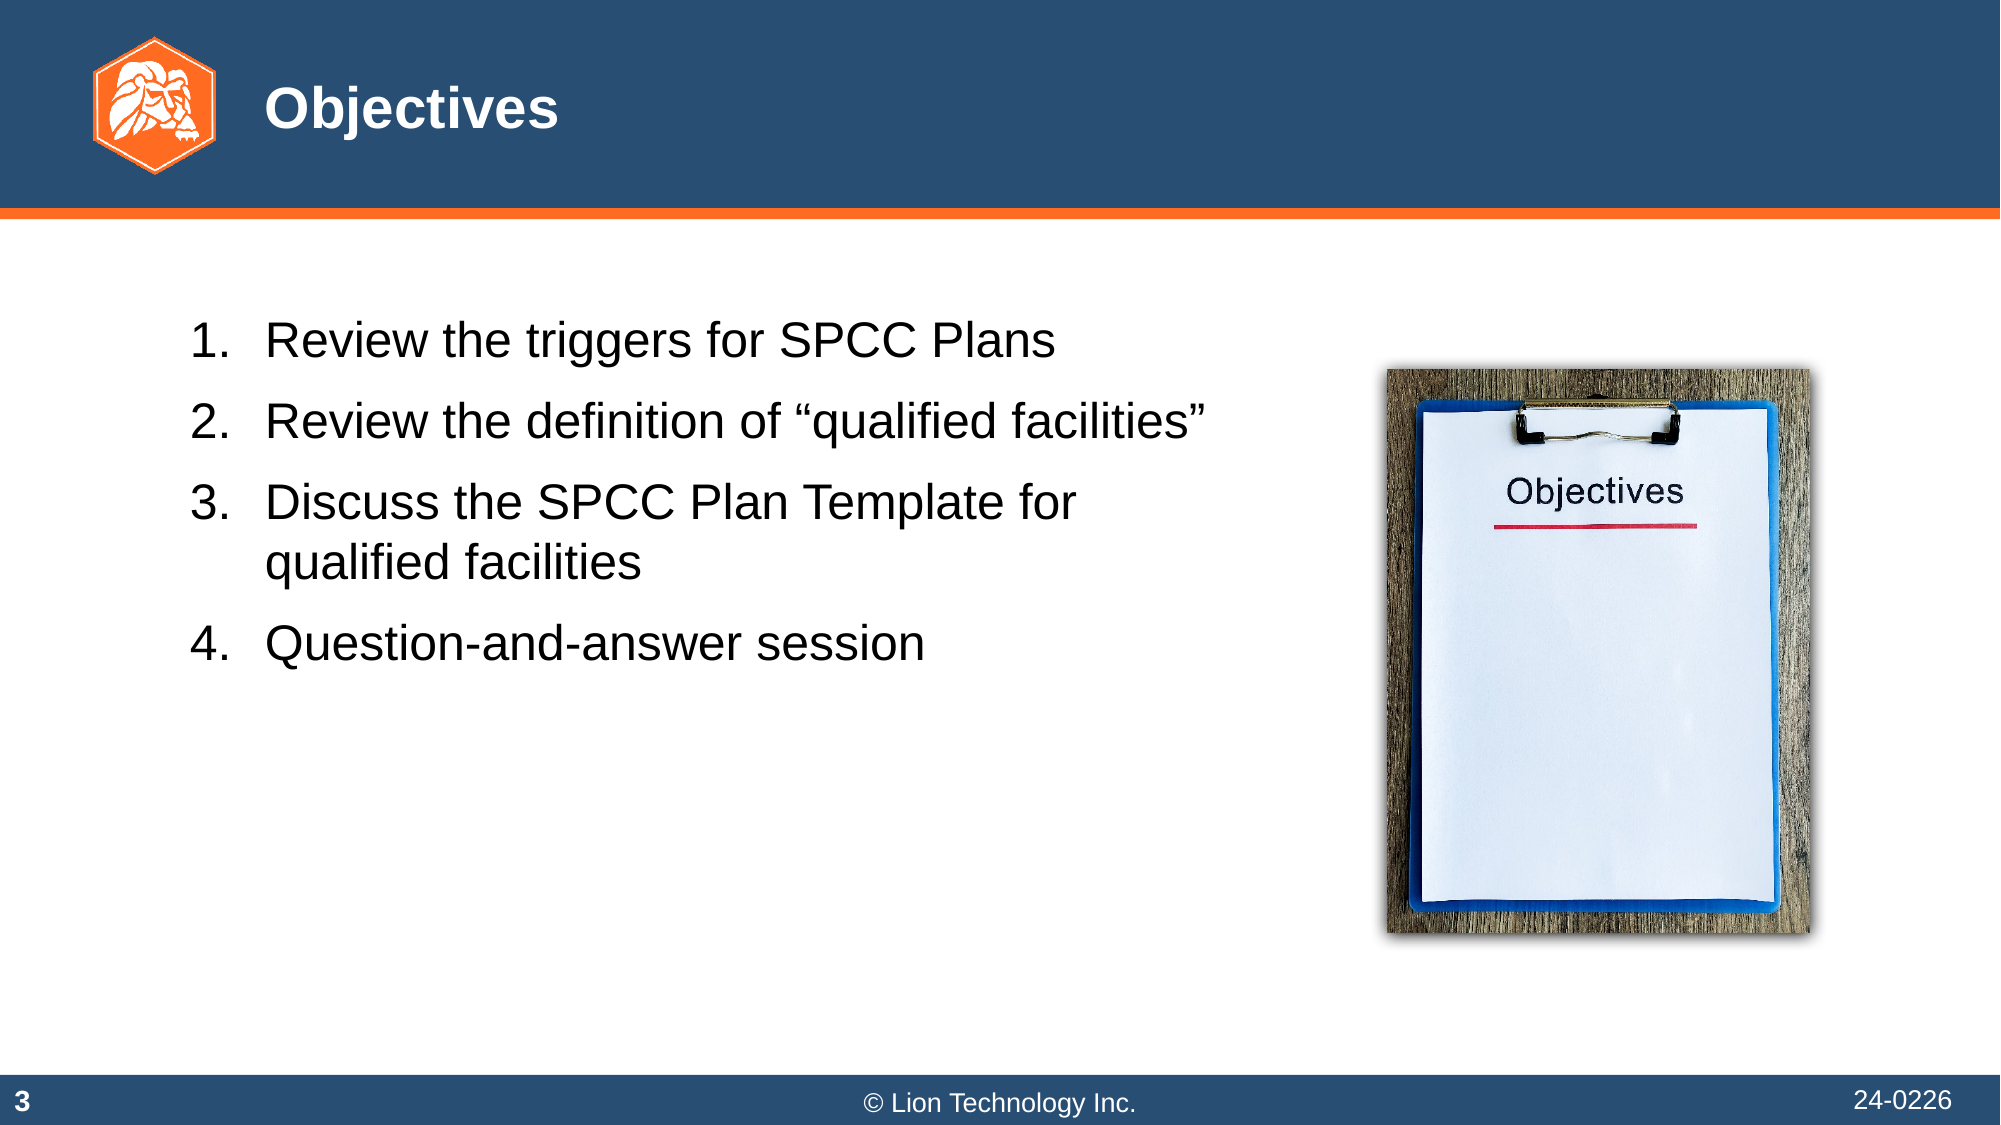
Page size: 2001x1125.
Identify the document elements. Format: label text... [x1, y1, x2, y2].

title Objectives [249, 23, 1668, 188]
list Review the triggers for SPCC Plans Review the definition of “qualified facilities” Discuss the SPCC Plan Template for qualified facilities Question-and-answer session [174, 299, 1263, 1050]
picture [1387, 369, 1810, 933]
picture [93, 36, 216, 175]
